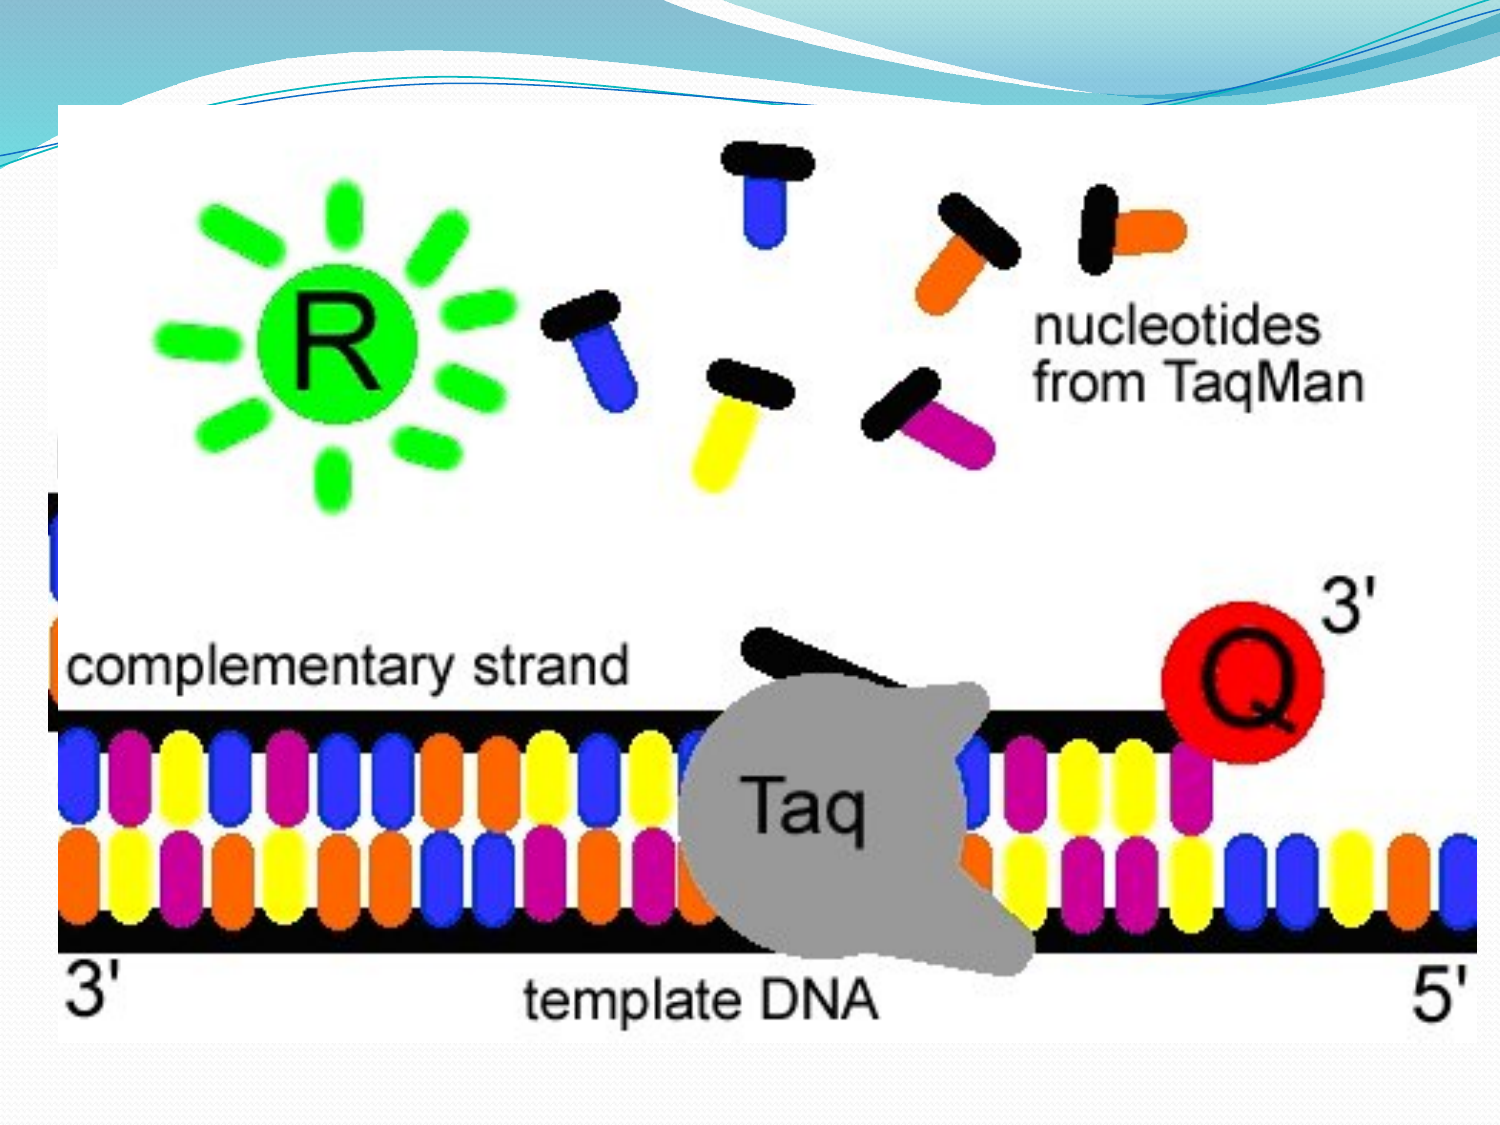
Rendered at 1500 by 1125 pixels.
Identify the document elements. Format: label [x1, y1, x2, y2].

picture [58, 105, 1477, 1044]
picture [47, 269, 54, 821]
